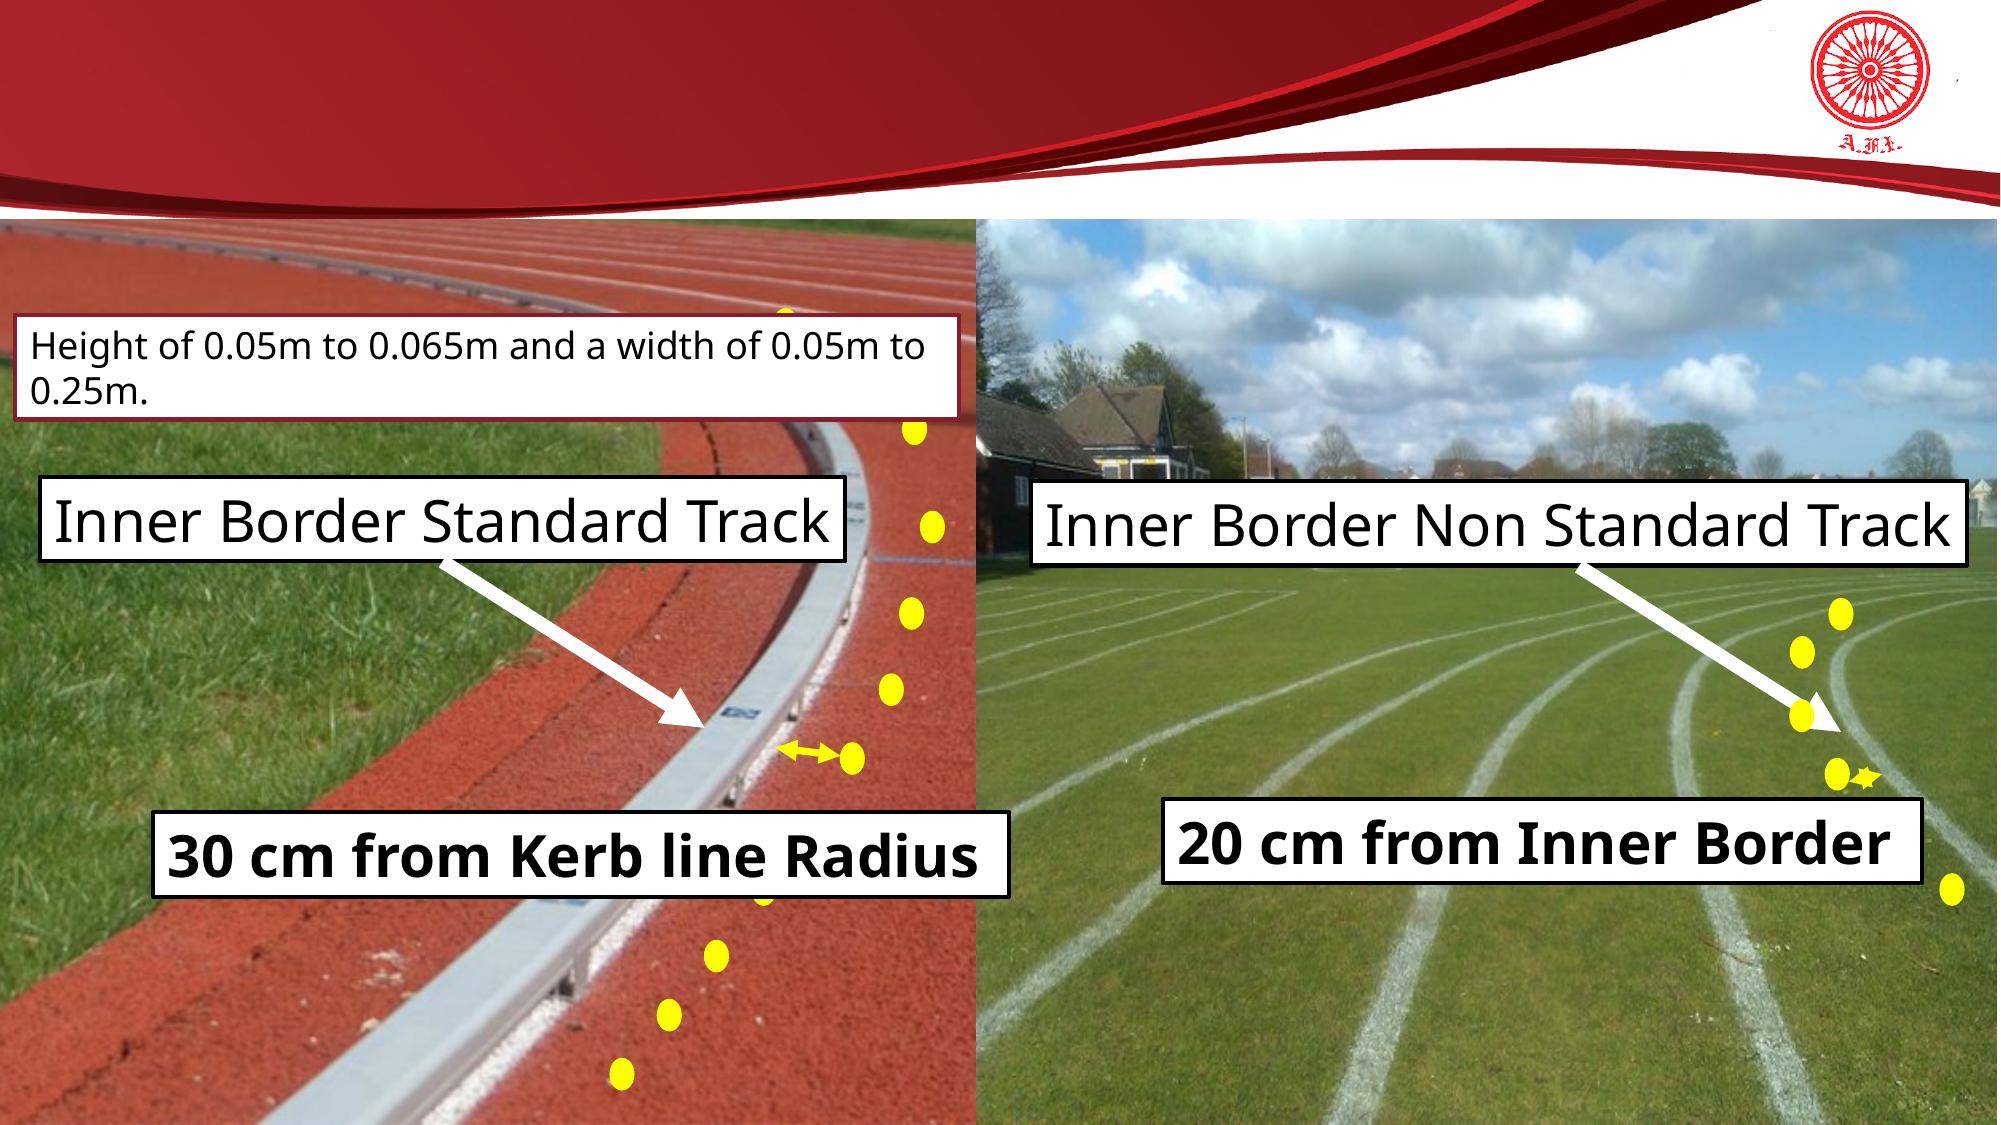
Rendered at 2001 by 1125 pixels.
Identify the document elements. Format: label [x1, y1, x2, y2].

text_box [1848, 773, 1883, 782]
text_box [442, 562, 705, 729]
picture [0, 0, 2001, 1125]
text_box [1578, 566, 1842, 733]
text_box [775, 747, 841, 756]
